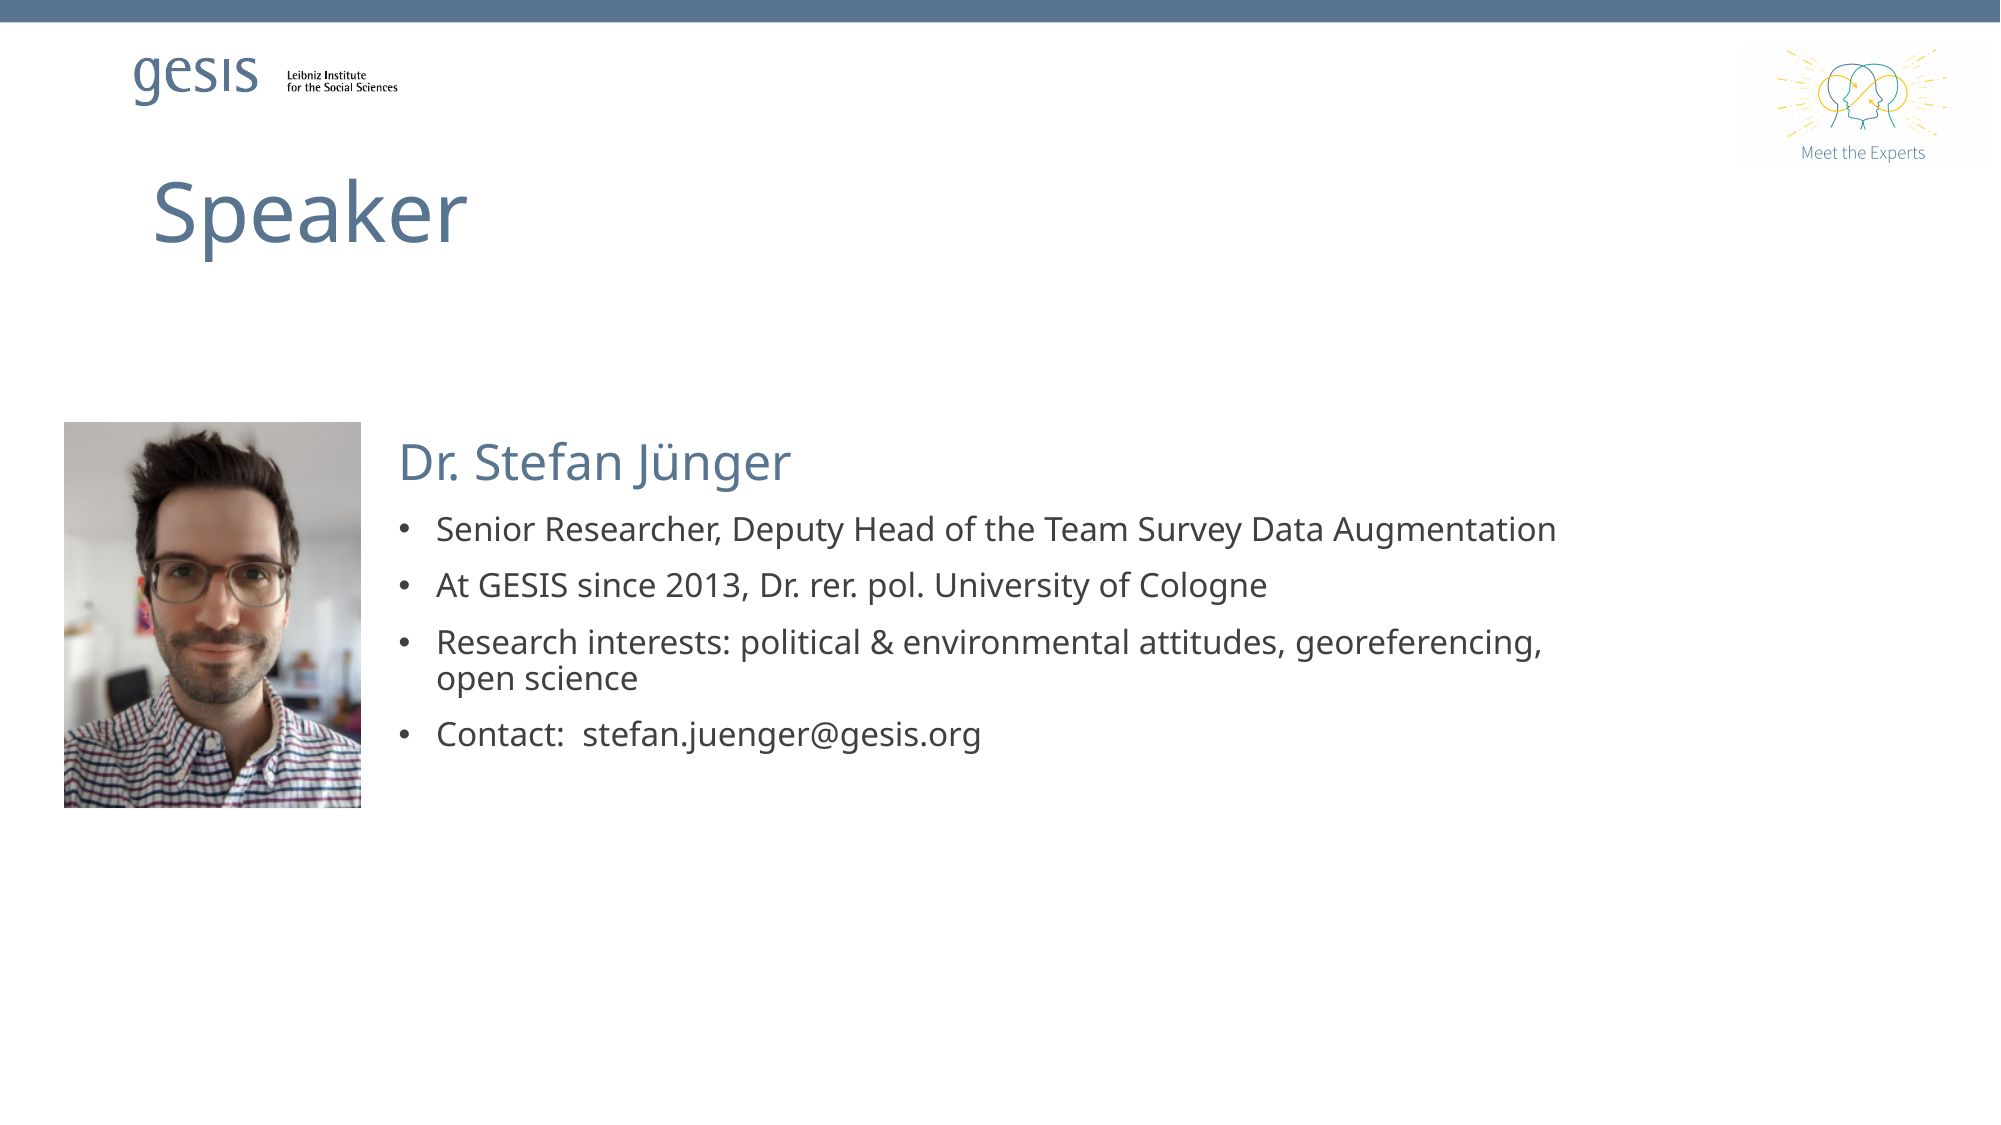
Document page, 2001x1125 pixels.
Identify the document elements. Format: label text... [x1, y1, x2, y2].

picture [64, 422, 361, 809]
title Speaker [137, 152, 1863, 278]
text_box Dr. Stefan Jünger Senior Researcher, Deputy Head of the Team Survey Data Augmentation At GESIS since 2013, Dr. rer. pol. University of Cologne Research interests: political & environmental attitudes, georeferencing, open science Contact: stefan.juenger@gesis.org [383, 430, 1635, 809]
picture [1737, 42, 1988, 167]
